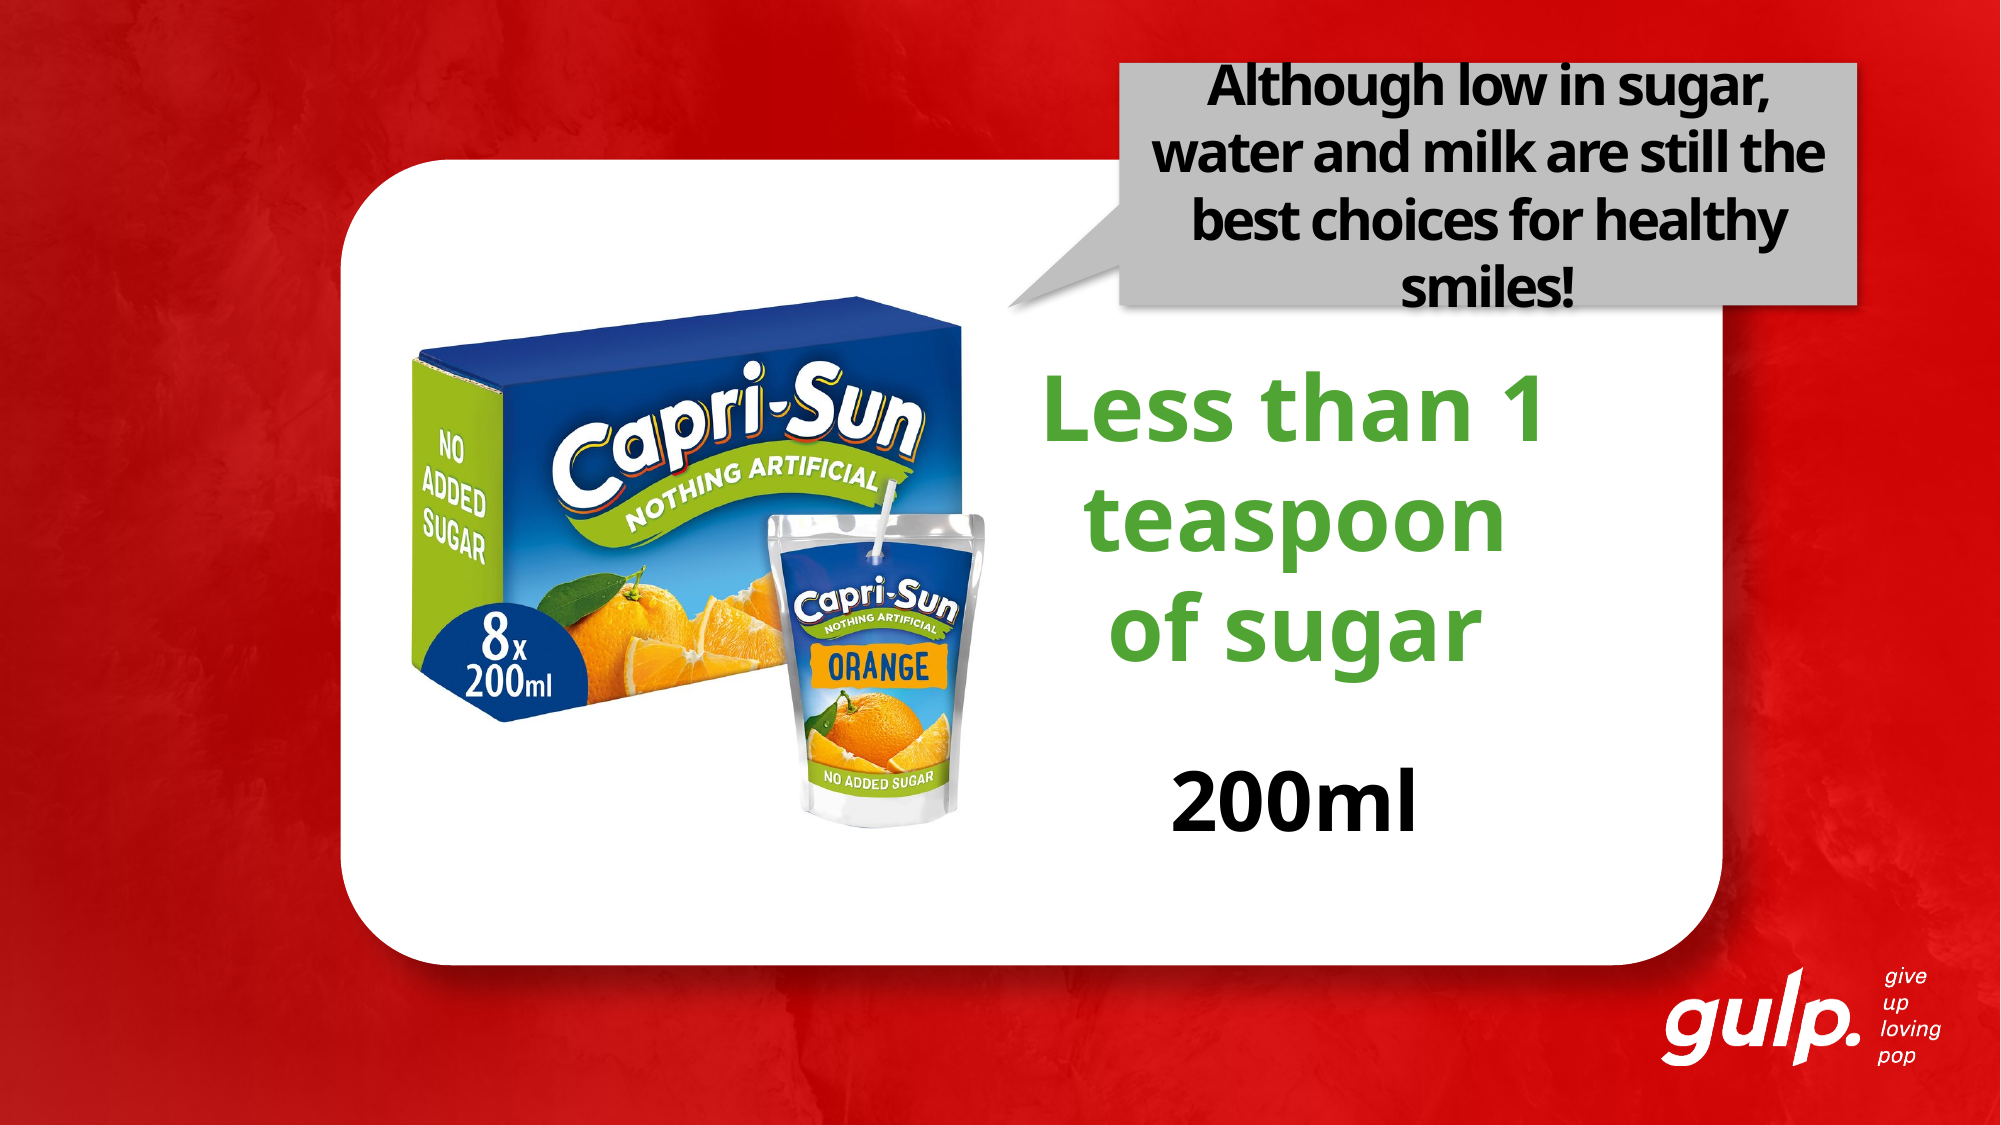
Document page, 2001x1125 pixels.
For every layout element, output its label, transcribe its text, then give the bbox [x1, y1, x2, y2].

picture [0, 0, 2001, 1125]
text_box Although low in sugar, water and milk are still the best choices for healthy smiles! [1118, 61, 1859, 307]
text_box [340, 159, 1723, 966]
